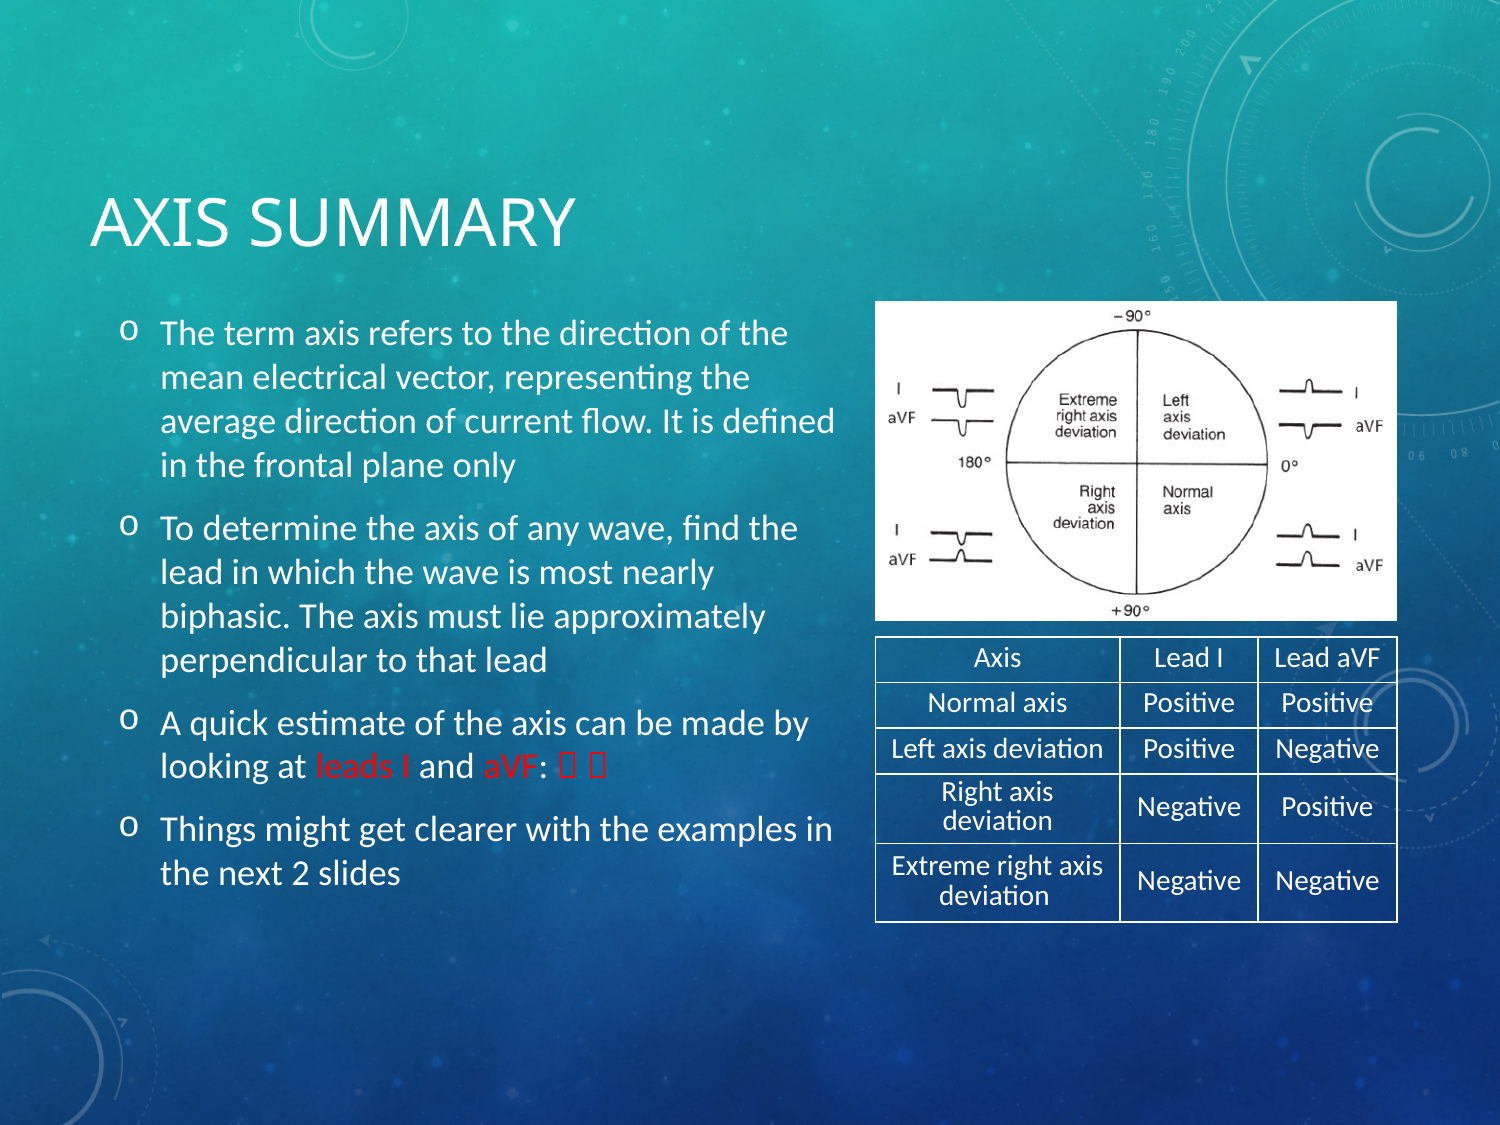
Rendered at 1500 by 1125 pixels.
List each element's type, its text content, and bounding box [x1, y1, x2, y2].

picture [0, 0, 1500, 1125]
table_cell Negative [1259, 844, 1396, 921]
table_header Lead aVF [1259, 638, 1396, 682]
table_cell Extreme right axis deviation [876, 844, 1119, 921]
table_cell Positive [1121, 683, 1257, 727]
table_header Lead I [1121, 638, 1257, 682]
table_cell Negative [1121, 844, 1257, 921]
table_cell Positive [1121, 729, 1257, 773]
table_cell Positive [1259, 775, 1396, 843]
table_cell Negative [1121, 775, 1257, 843]
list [875, 301, 1398, 621]
table_header Axis [876, 638, 1119, 682]
table_cell Left axis deviation [876, 729, 1119, 773]
title Axis summary [75, 99, 1350, 339]
table_cell Positive [1259, 683, 1396, 727]
list The term axis refers to the direction of the mean electrical vector, representing the average direction of current flow. It is defined in the frontal plane only To determine the axis of any wave, find the lead in which the wave is most nearly biphasic. The axis must lie approximately perpendicular to that lead A quick estimate of the axis can be made by looking at leads I and aVF:   Things might get clearer with the examples in the next 2 slides [103, 301, 860, 901]
table_cell Right axis deviation [876, 775, 1119, 843]
table_cell Normal axis [876, 683, 1119, 727]
table_cell Negative [1259, 729, 1396, 773]
